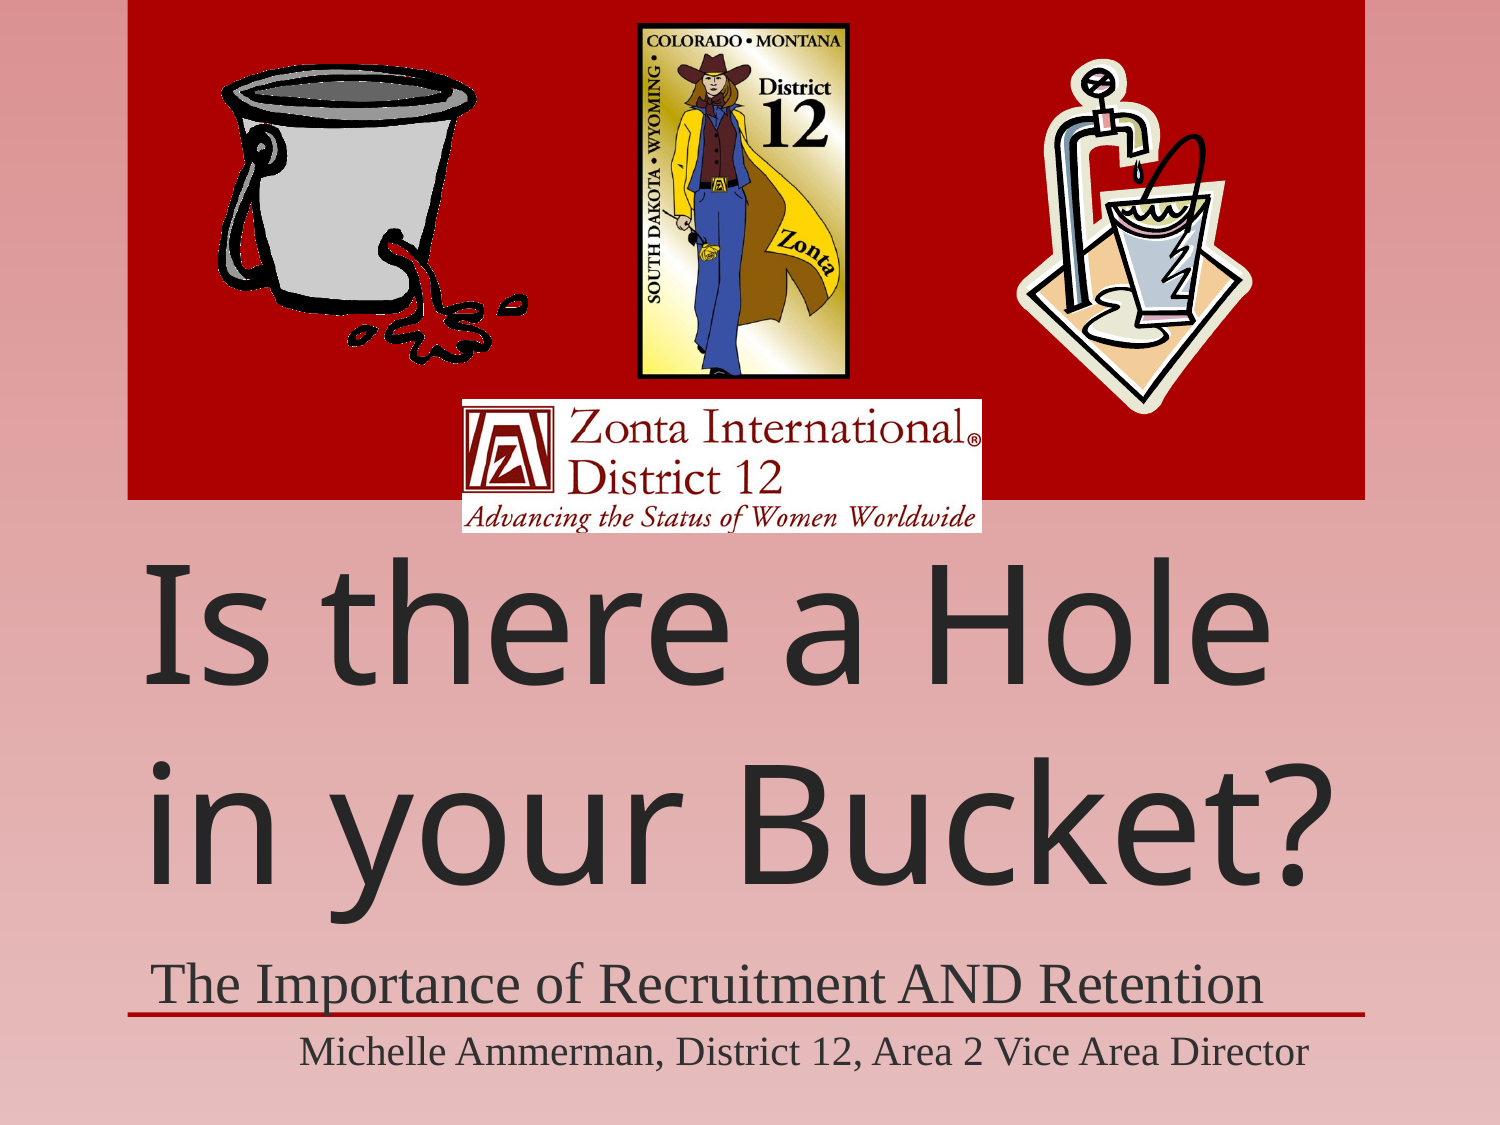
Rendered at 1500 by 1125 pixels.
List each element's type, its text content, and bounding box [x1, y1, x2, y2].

picture [461, 399, 983, 534]
title Is there a Hole in your Bucket? [125, 675, 1363, 925]
picture [1011, 54, 1258, 419]
picture [636, 22, 851, 380]
subtitle The Importance of Recruitment AND Retention Michelle Ammerman, District 12, Area 2 Vice Area Director [135, 937, 1325, 1100]
picture [211, 59, 533, 373]
